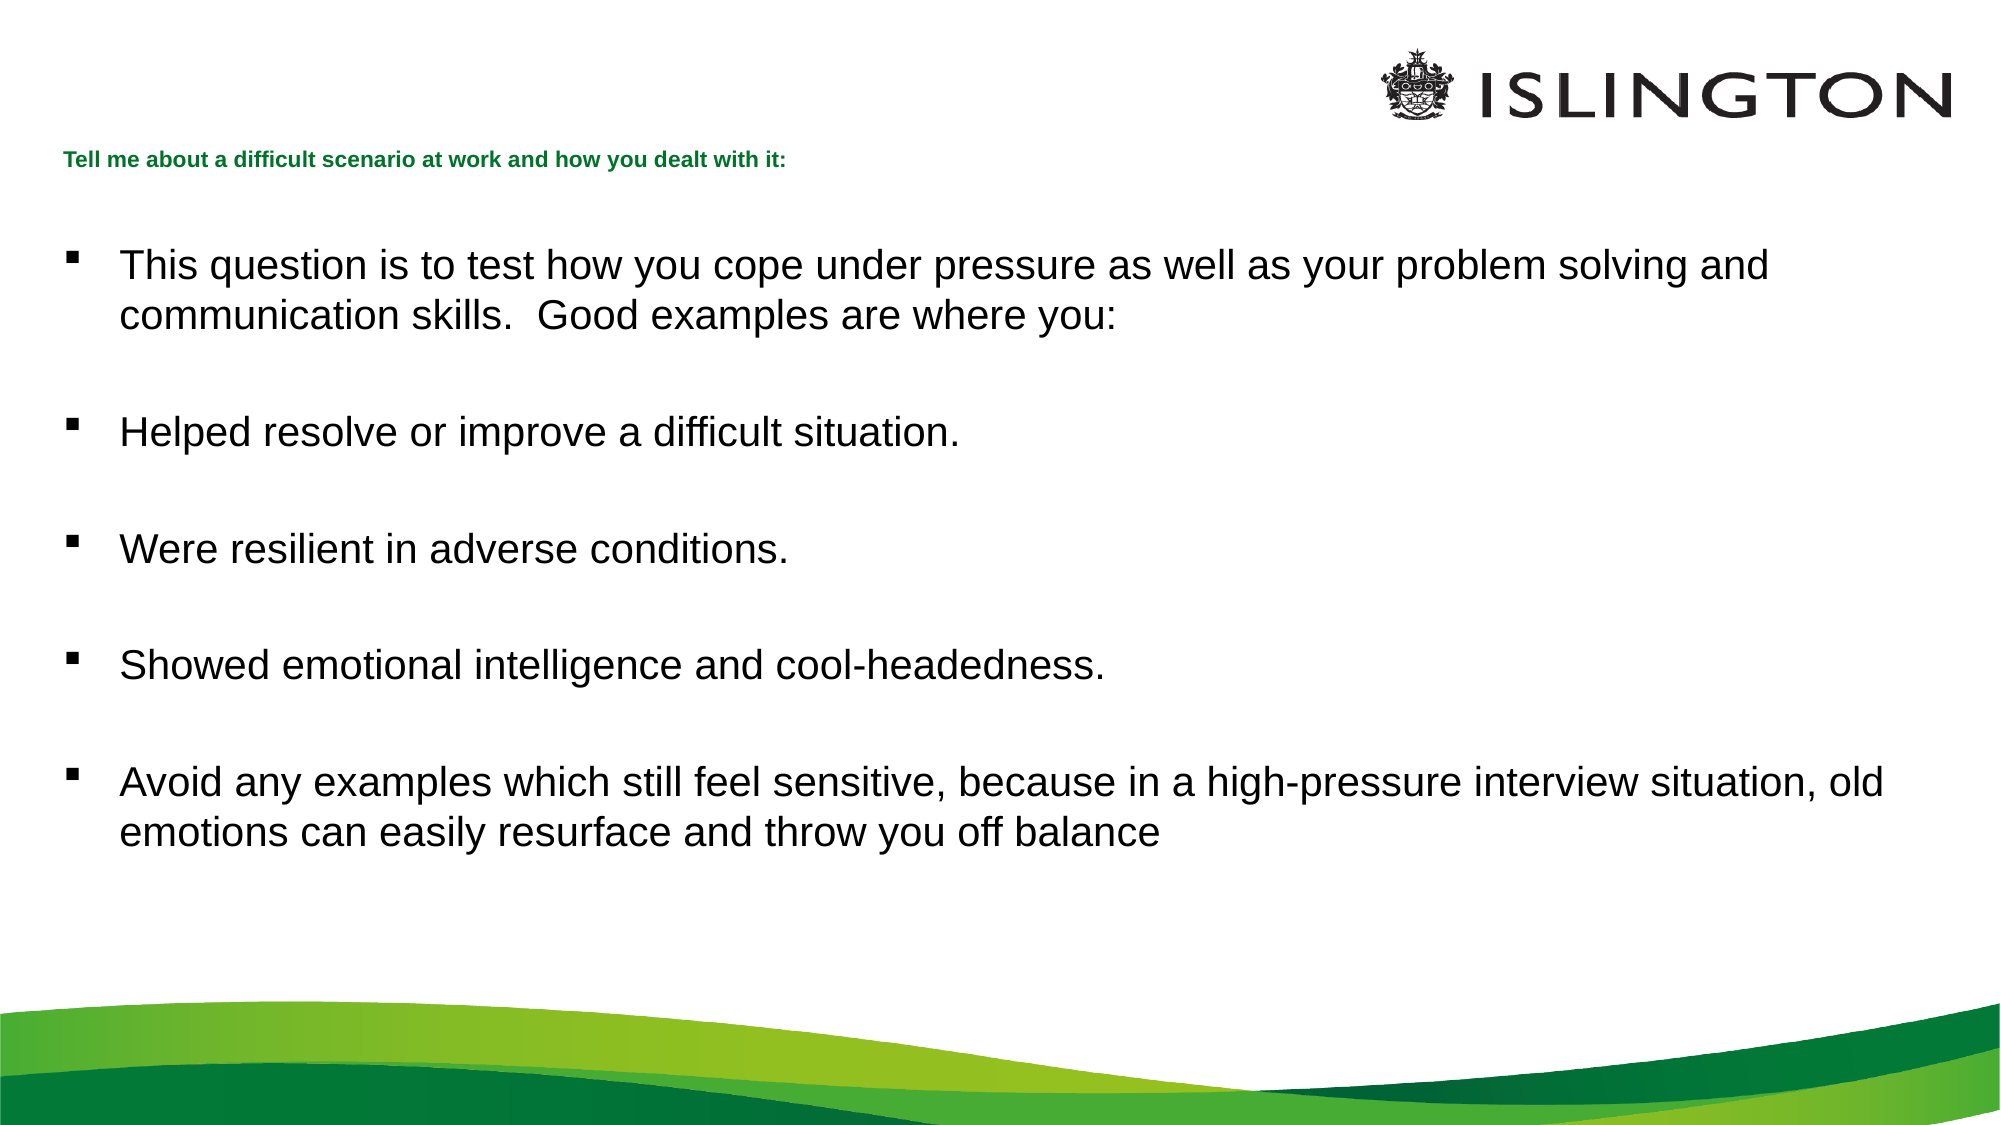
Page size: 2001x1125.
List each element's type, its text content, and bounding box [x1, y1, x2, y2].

picture [0, 1001, 2000, 1125]
list This question is to test how you cope under pressure as well as your problem solving and communication skills. Good examples are where you: Helped resolve or improve a difficult situation. Were resilient in adverse conditions. Showed emotional intelligence and cool-headedness. Avoid any examples which still feel sensitive, because in a high-pressure interview situation, old emotions can easily resurface and throw you off balance [47, 224, 1952, 898]
picture [1381, 48, 1951, 120]
title Tell me about a difficult scenario at work and how you dealt with it: [47, 136, 1952, 208]
